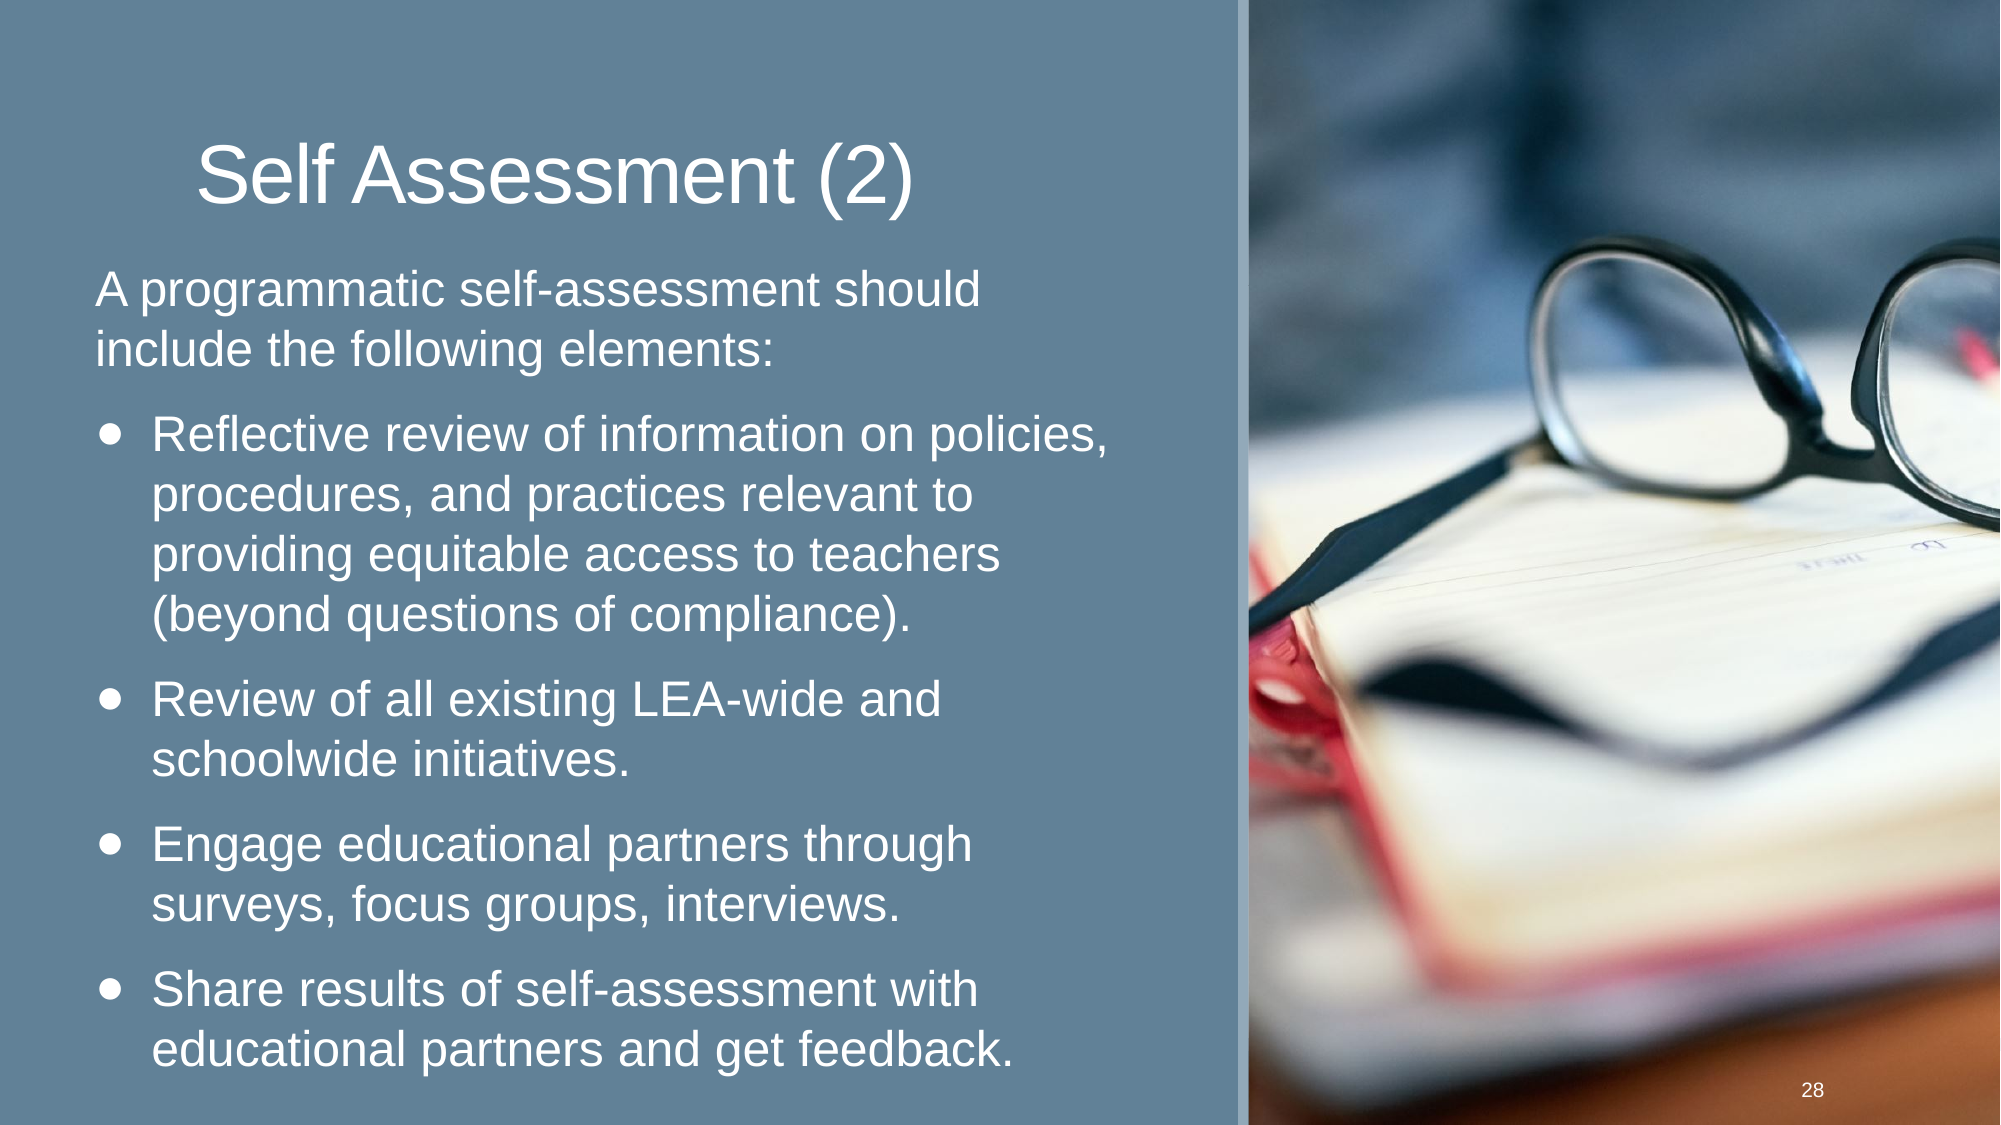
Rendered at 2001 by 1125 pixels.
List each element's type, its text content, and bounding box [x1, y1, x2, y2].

picture [1248, 0, 2000, 1125]
title Self Assessment (2) [180, 84, 1161, 229]
text_box [0, 0, 1237, 1125]
text_box [1237, 0, 1246, 1125]
list A programmatic self-assessment should include the following elements: Reflective review of information on policies, procedures, and practices relevant to providing equitable access to teachers (beyond questions of compliance). Review of all existing LEA-wide and schoolwide initiatives. Engage educational partners through surveys, focus groups, interviews. Share results of self-assessment with educational partners and get feedback. [87, 249, 1161, 966]
